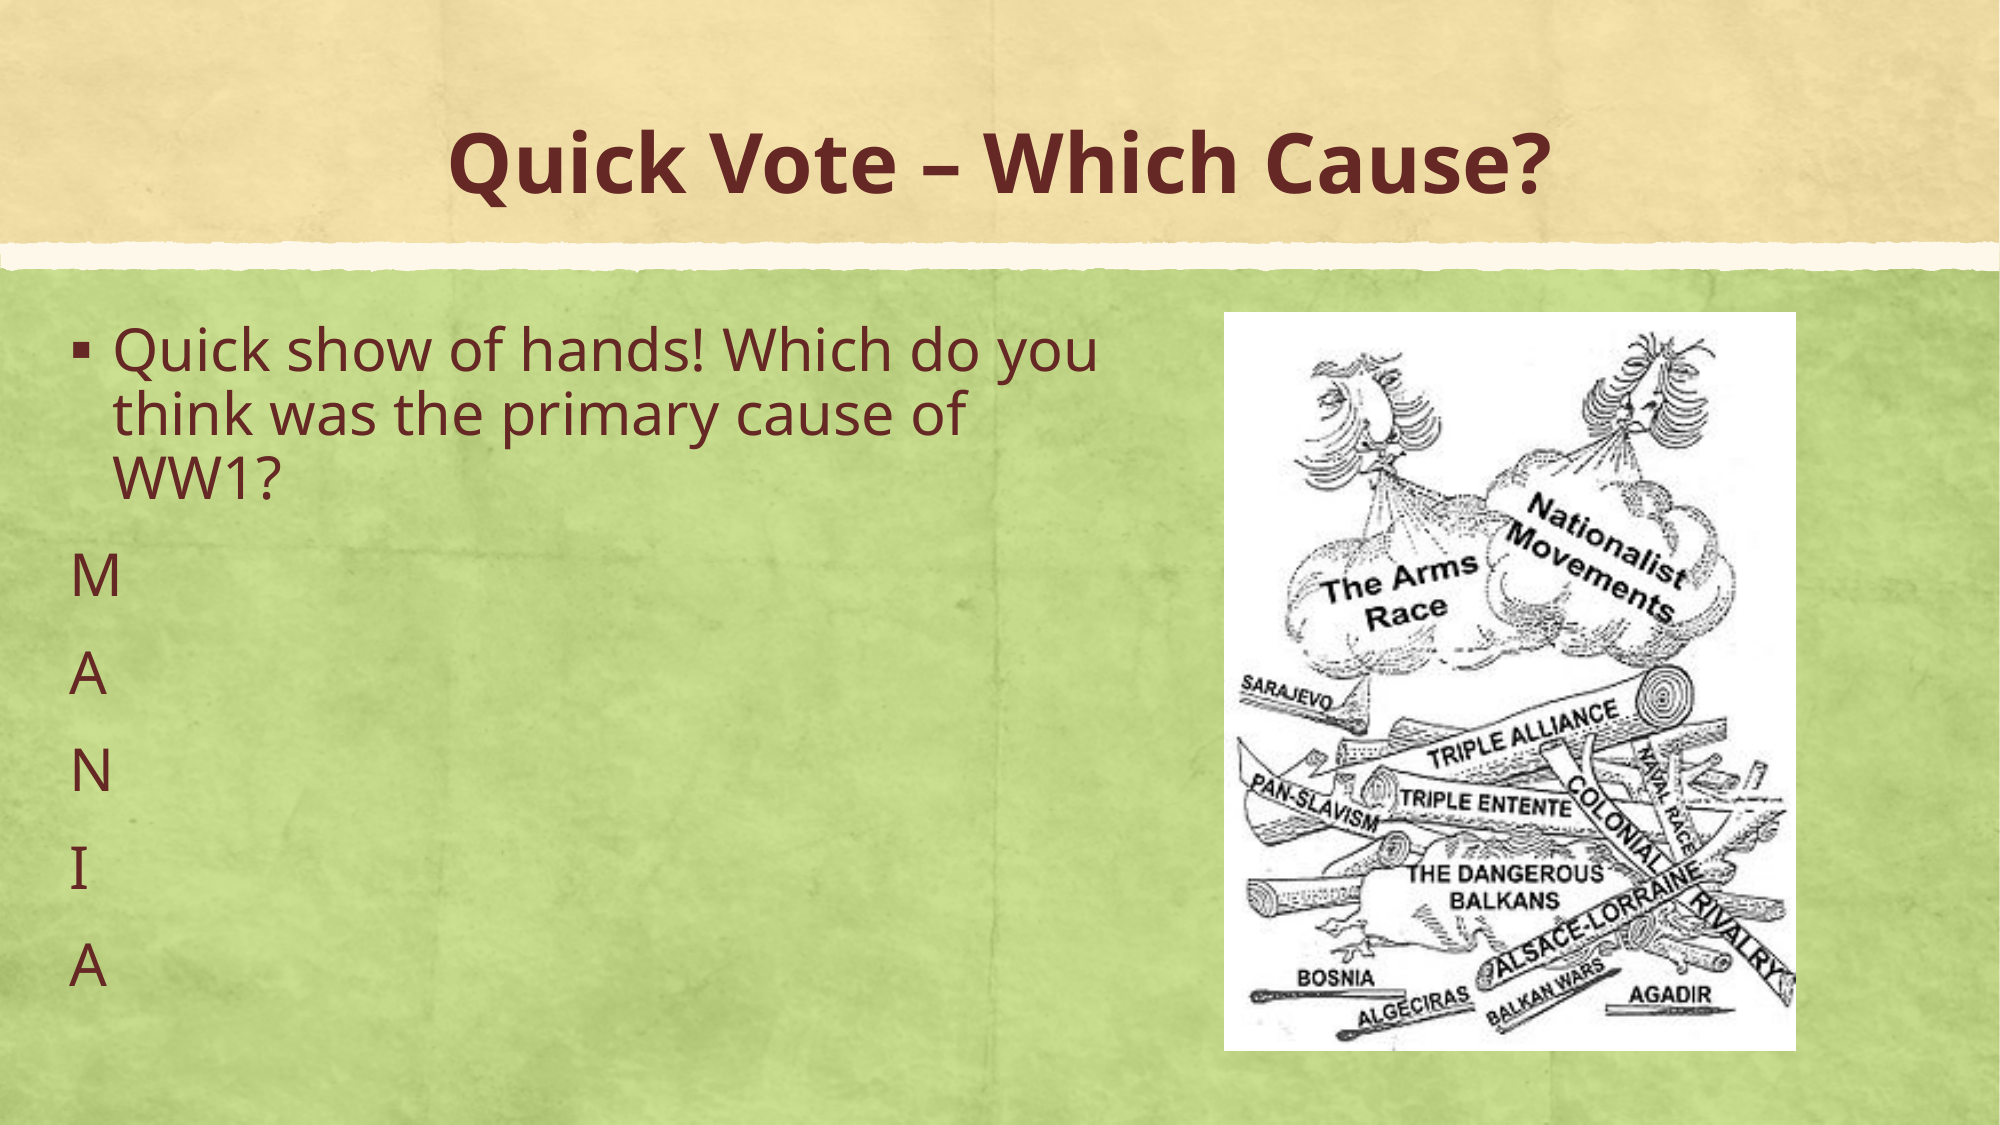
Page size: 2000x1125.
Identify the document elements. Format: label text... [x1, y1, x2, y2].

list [1224, 312, 1796, 1051]
title Quick Vote – Which Cause? [249, 31, 1750, 219]
list Quick show of hands! Which do you think was the primary cause of WW1? M A N I A [54, 312, 1130, 1013]
